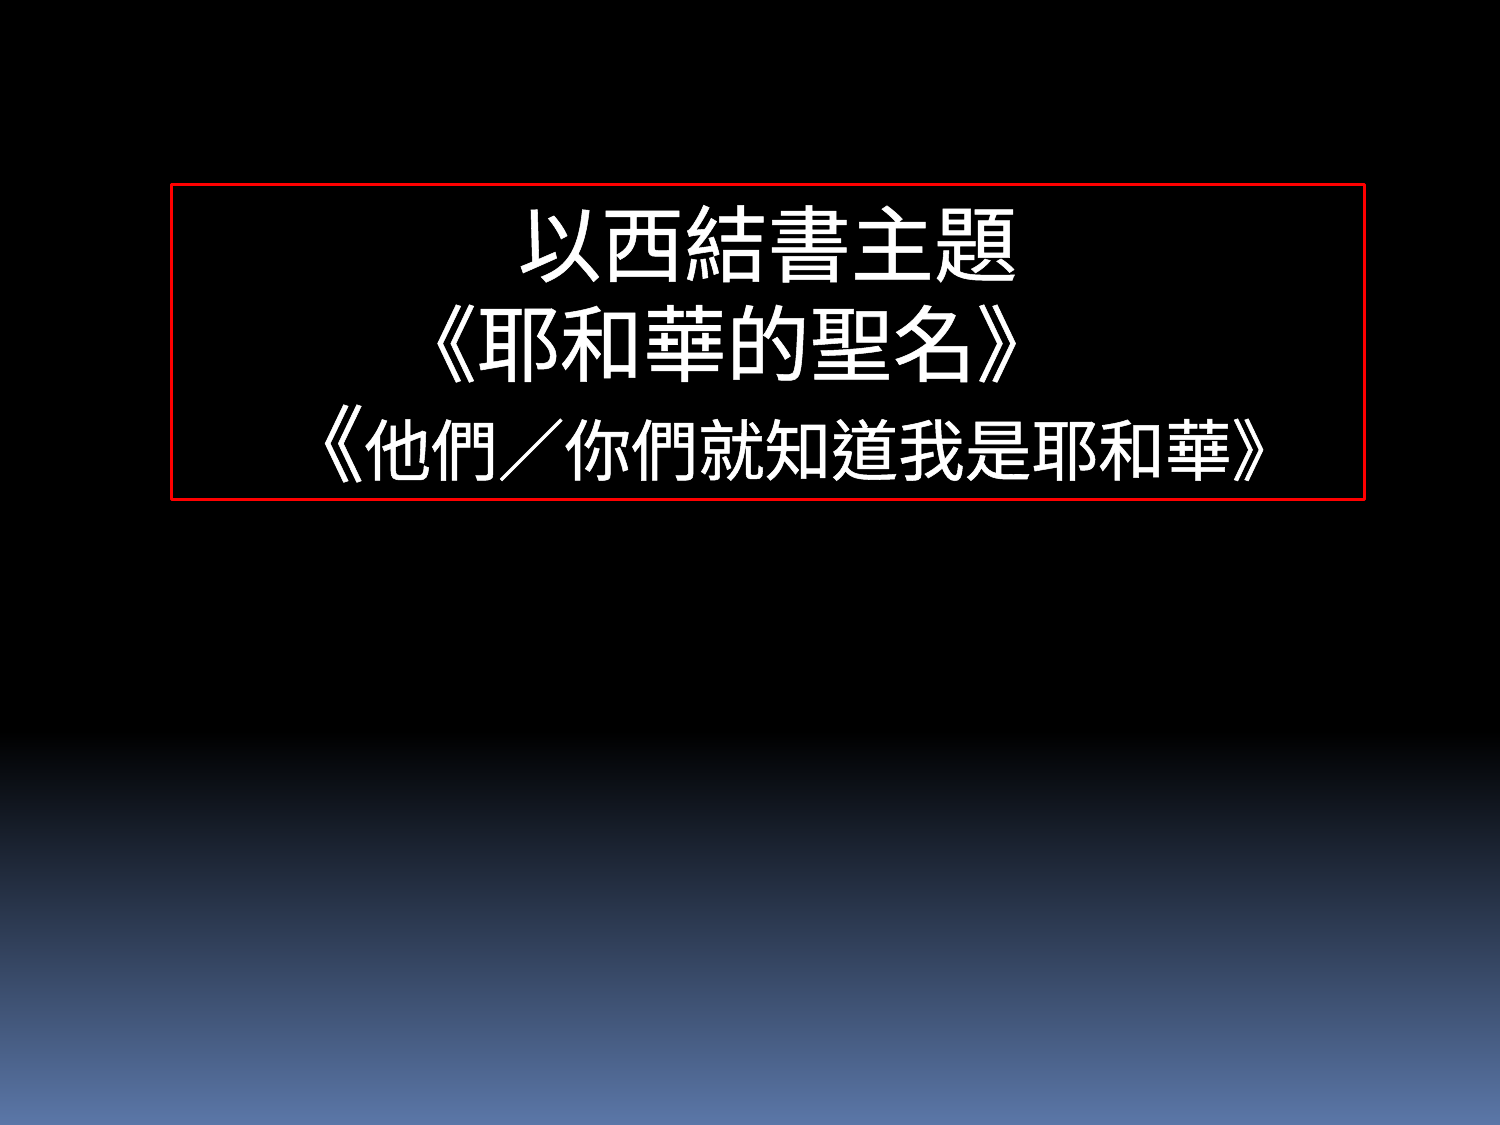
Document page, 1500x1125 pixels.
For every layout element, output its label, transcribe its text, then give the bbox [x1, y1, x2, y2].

text_box 以西結書主題 《耶和華的聖名》 《他們／你們就知道我是耶和華》 [170, 183, 1366, 501]
